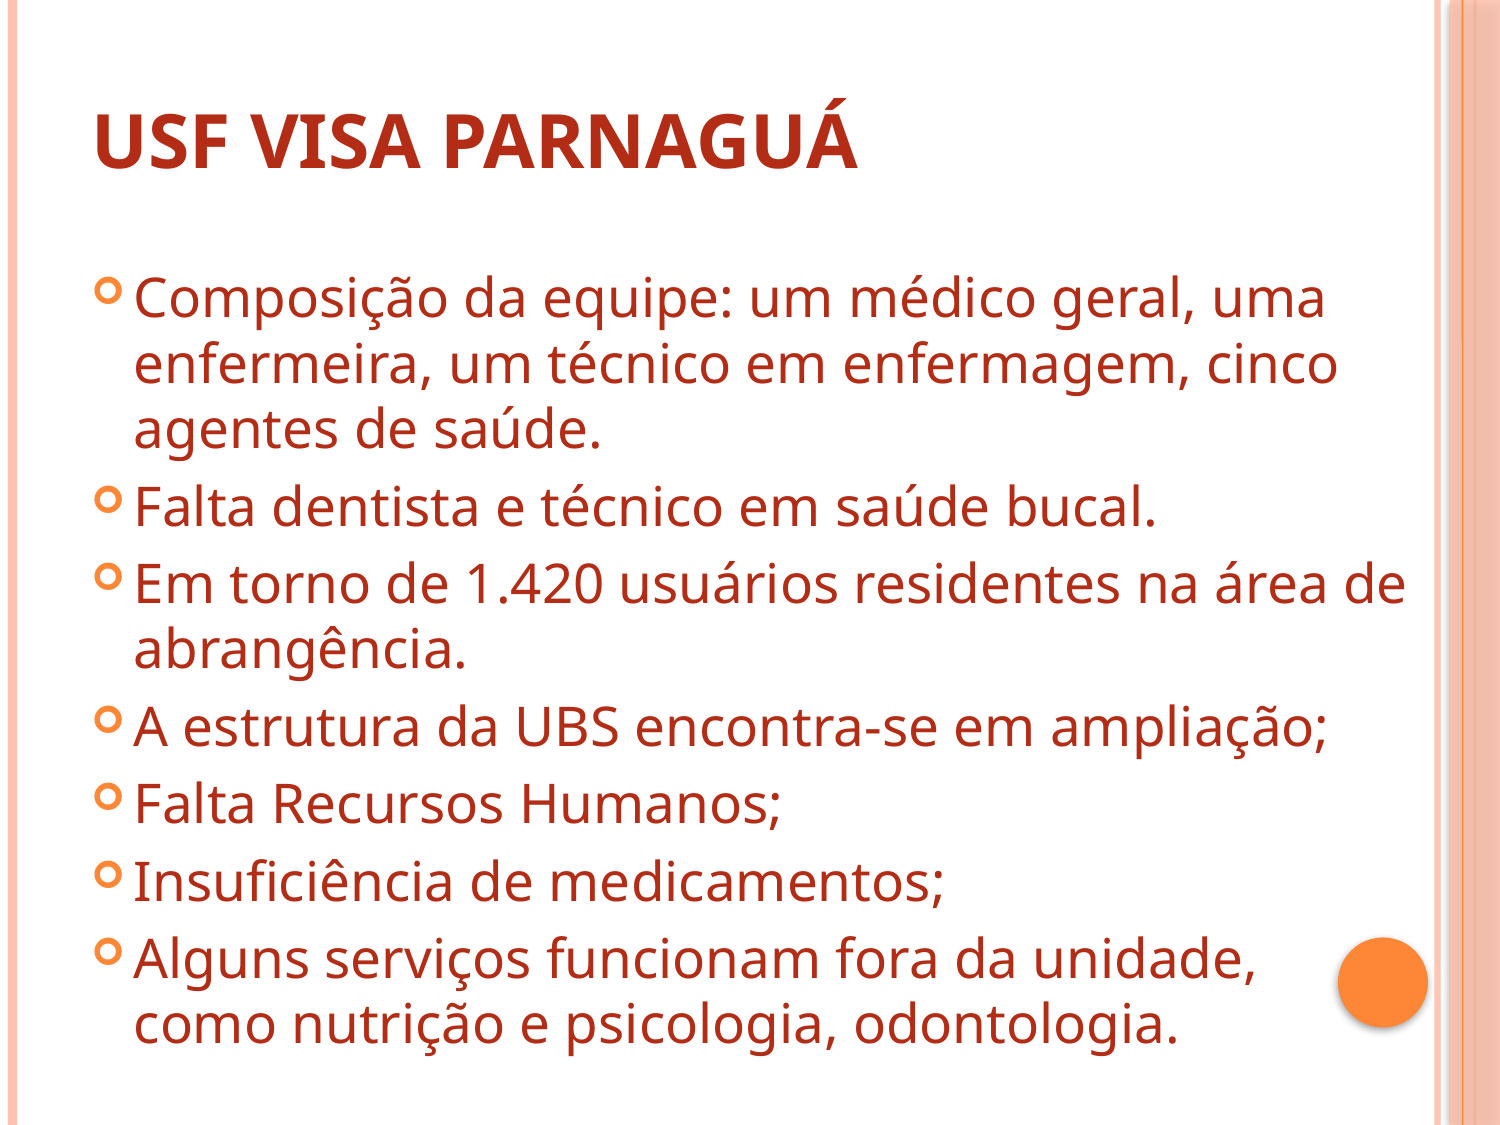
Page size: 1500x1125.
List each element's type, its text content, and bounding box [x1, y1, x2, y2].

title USF Visa Parnaguá [76, 78, 1302, 255]
list Composição da equipe: um médico geral, uma enfermeira, um técnico em enfermagem, cinco agentes de saúde. Falta dentista e técnico em saúde bucal. Em torno de 1.420 usuários residentes na área de abrangência. A estrutura da UBS encontra-se em ampliação; Falta Recursos Humanos; Insuficiência de medicamentos; Alguns serviços funcionam fora da unidade, como nutrição e psicologia, odontologia. [76, 255, 1427, 1071]
